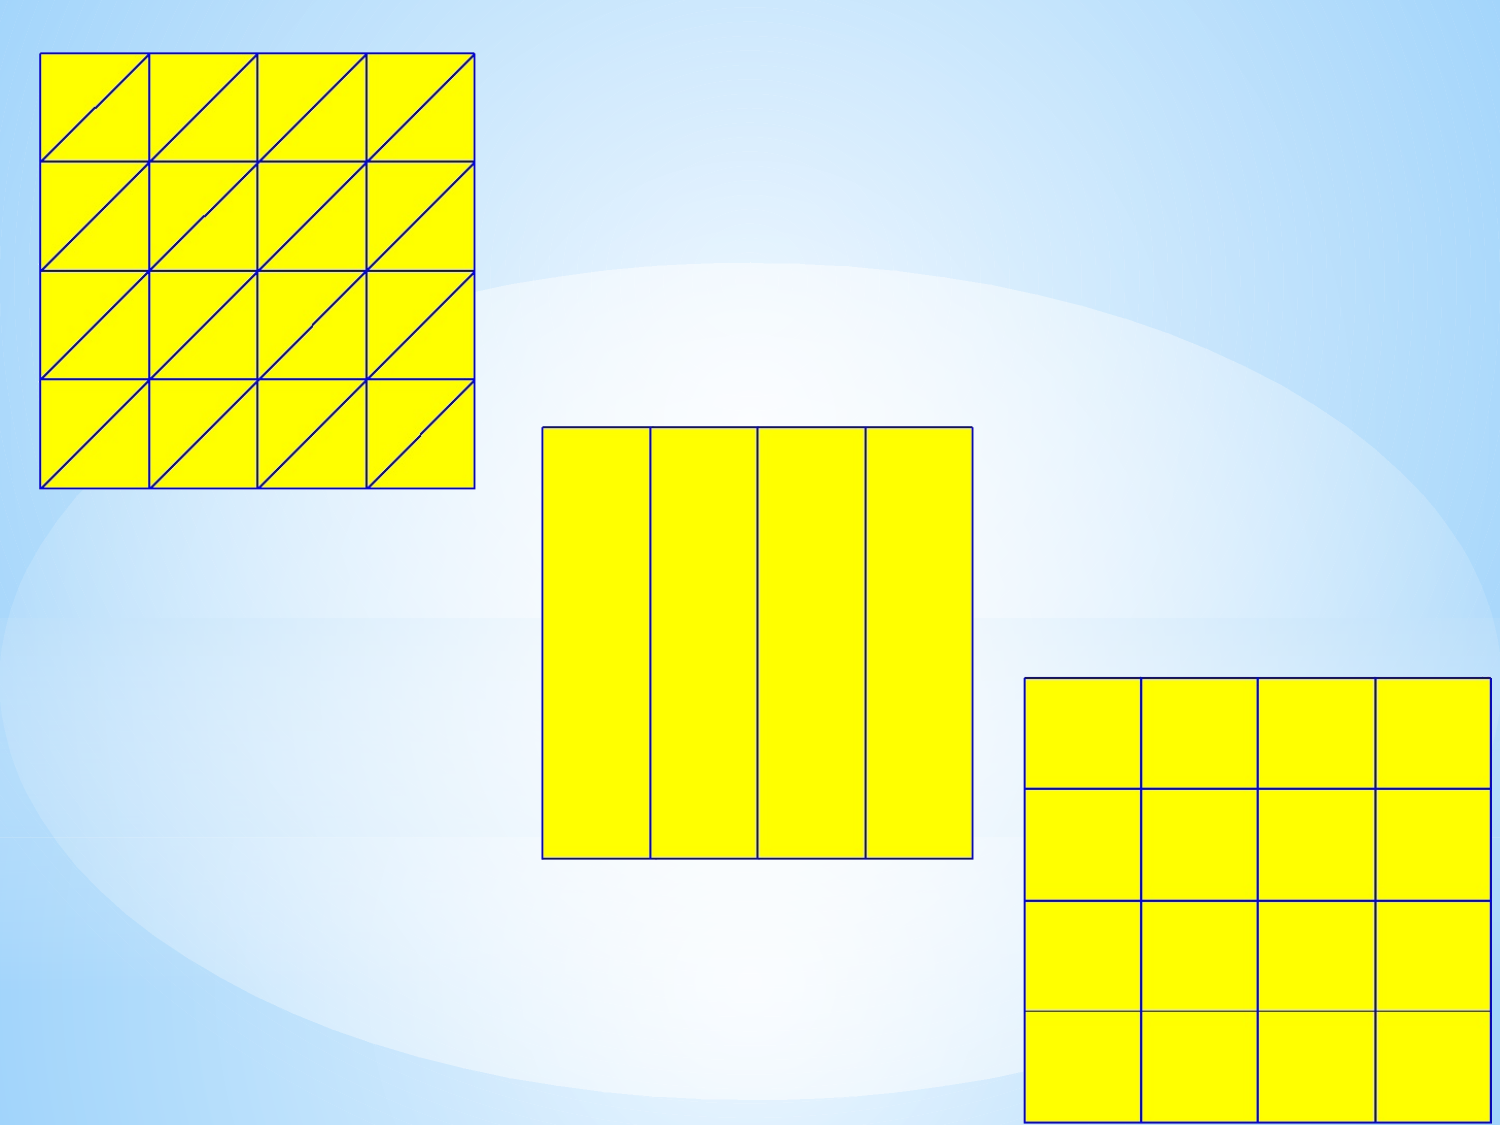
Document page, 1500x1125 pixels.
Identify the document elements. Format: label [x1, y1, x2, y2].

picture [1010, 669, 1500, 1125]
picture [34, 46, 487, 501]
picture [527, 421, 990, 868]
